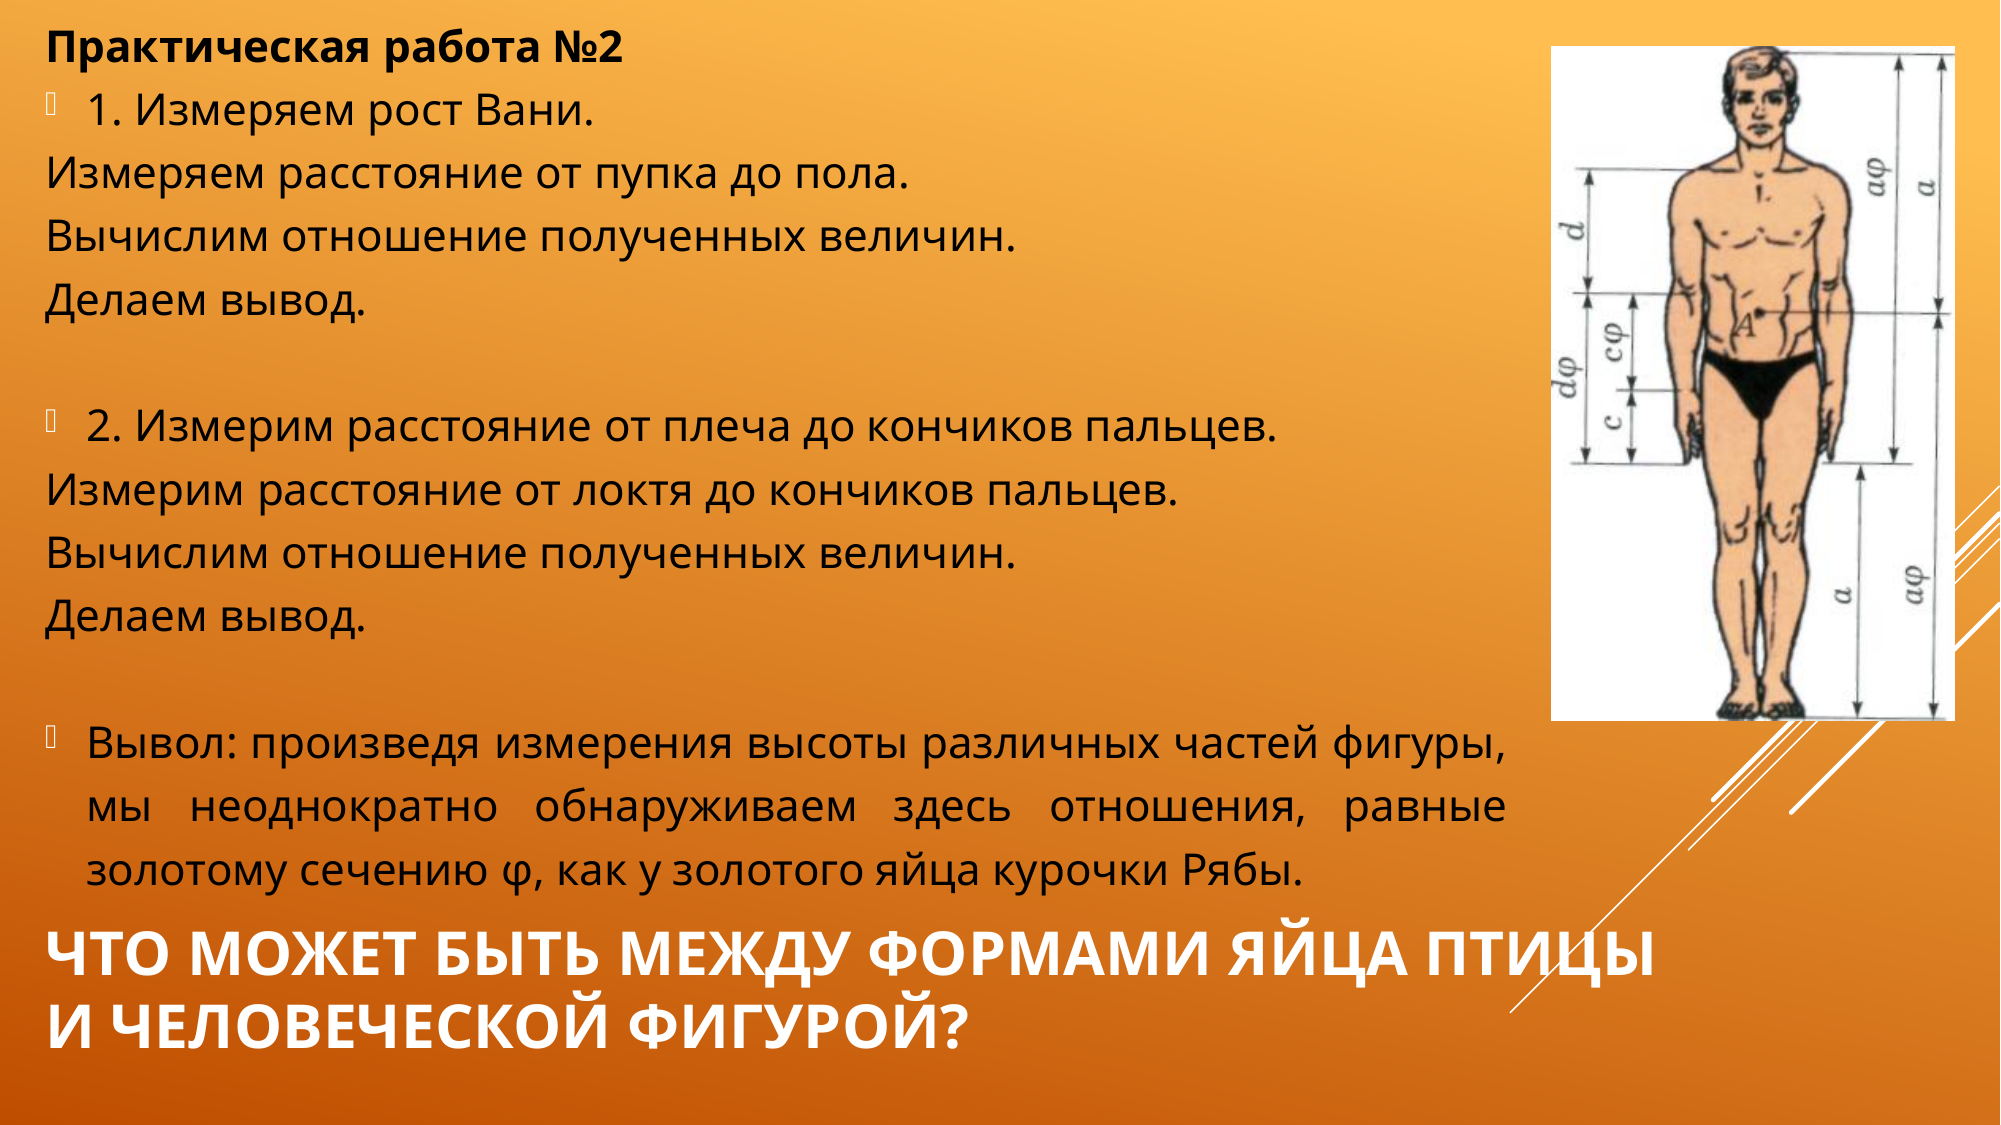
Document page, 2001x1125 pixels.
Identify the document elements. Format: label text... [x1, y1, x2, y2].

list Практическая работа №2 1. Измеряем рост Вани. Измеряем расстояние от пупка до пола. Вычислим отношение полученных величин. Делаем вывод. 2. Измерим расстояние от плеча до кончиков пальцев. Измерим расстояние от локтя до кончиков пальцев. Вычислим отношение полученных величин. Делаем вывод. Вывол: произведя измерения высоты различных частей фигуры, мы неоднократно обнаруживаем здесь отношения, равные золотому сечению φ, как у золотого яйца курочки Рябы. [30, 0, 1524, 906]
picture [1551, 46, 1955, 721]
title Что может быть между формами яйца птицы и человеческой фигурой? [30, 905, 1722, 1070]
